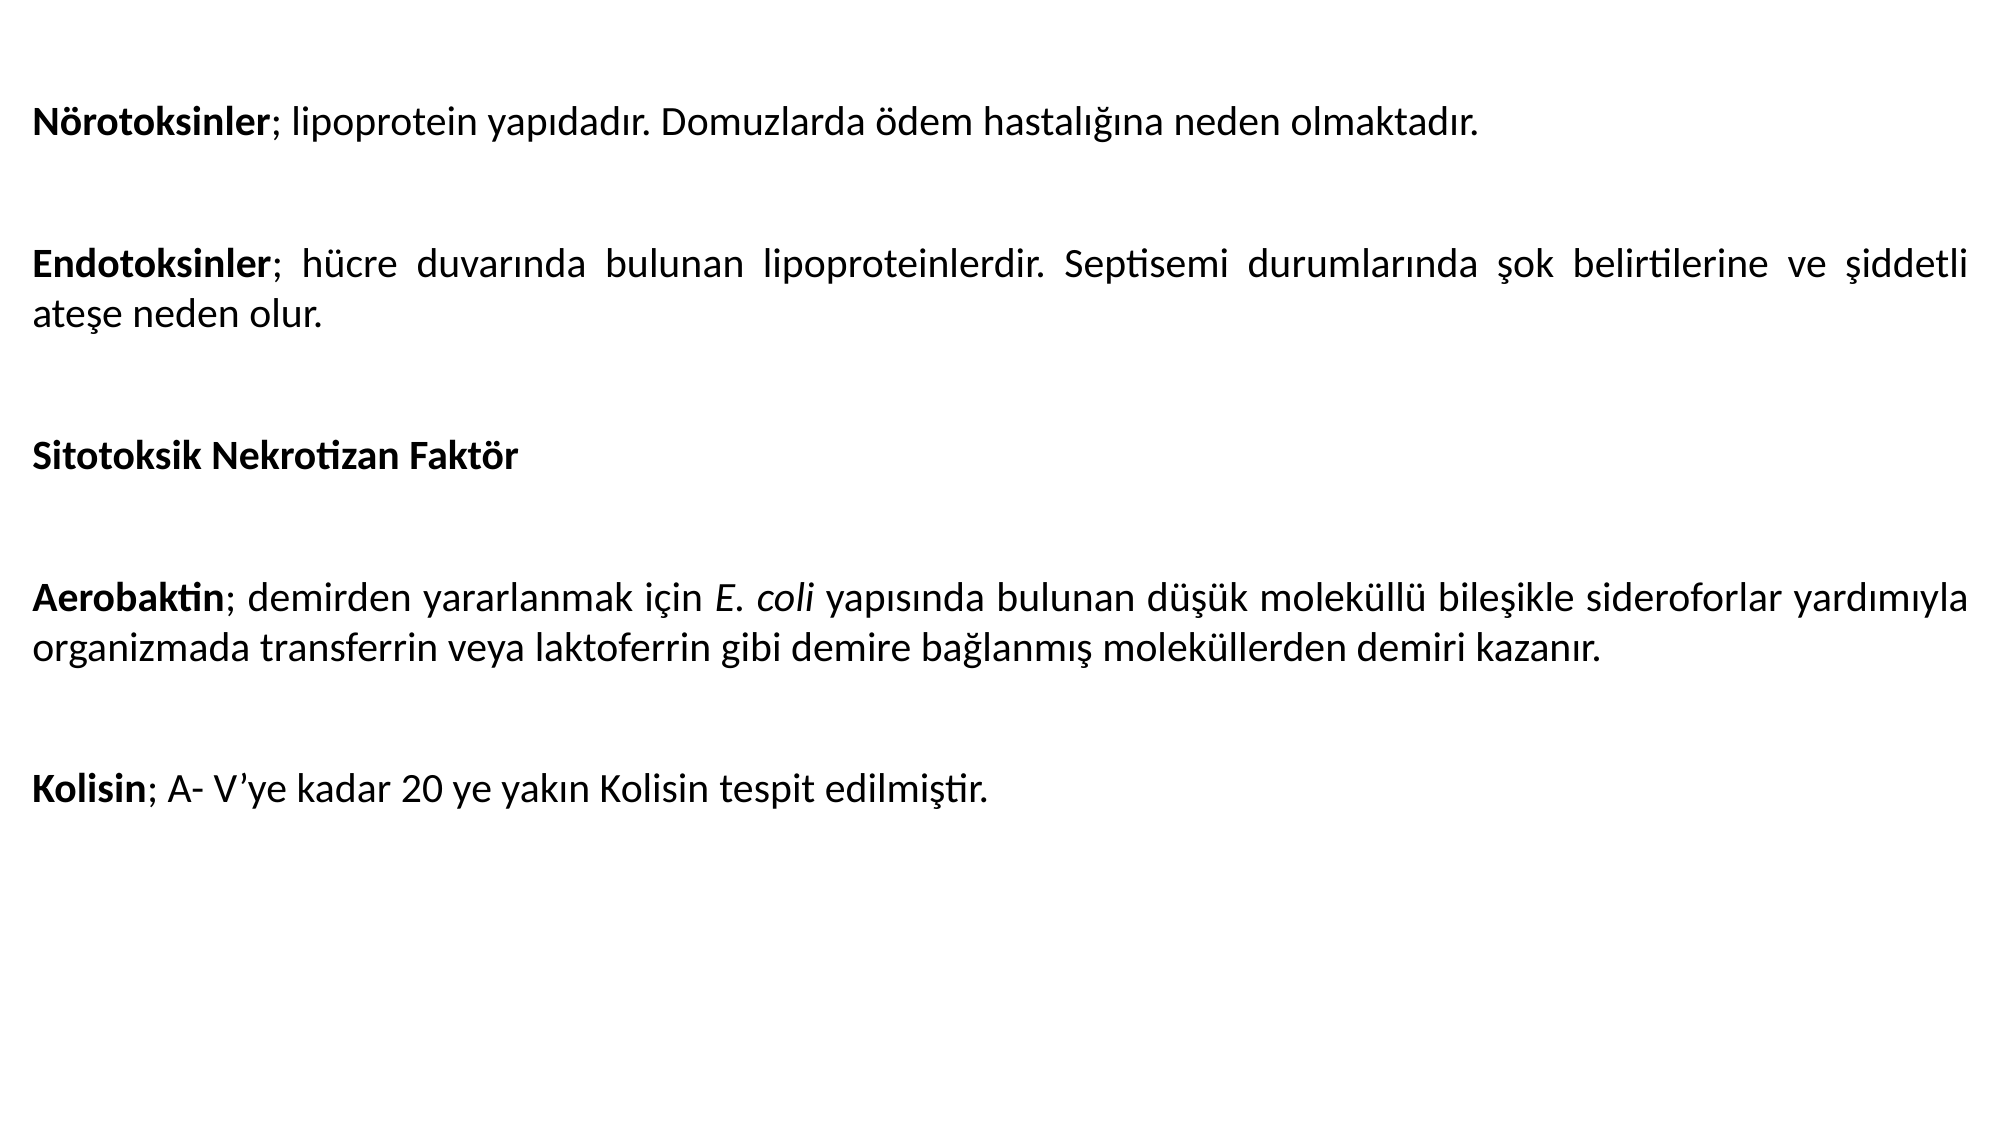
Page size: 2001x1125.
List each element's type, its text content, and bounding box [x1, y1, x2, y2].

list Nörotoksinler; lipoprotein yapıdadır. Domuzlarda ödem hastalığına neden olmaktadır. Endotoksinler; hücre duvarında bulunan lipoproteinlerdir. Septisemi durumlarında şok belirtilerine ve şiddetli ateşe neden olur. Sitotoksik Nekrotizan Faktör Aerobaktin; demirden yararlanmak için E. coli yapısında bulunan düşük moleküllü bileşikle sideroforlar yardımıyla organizmada transferrin veya laktoferrin gibi demire bağlanmış moleküllerden demiri kazanır. Kolisin; A- V’ye kadar 20 ye yakın Kolisin tespit edilmiştir. [17, 15, 1985, 1109]
